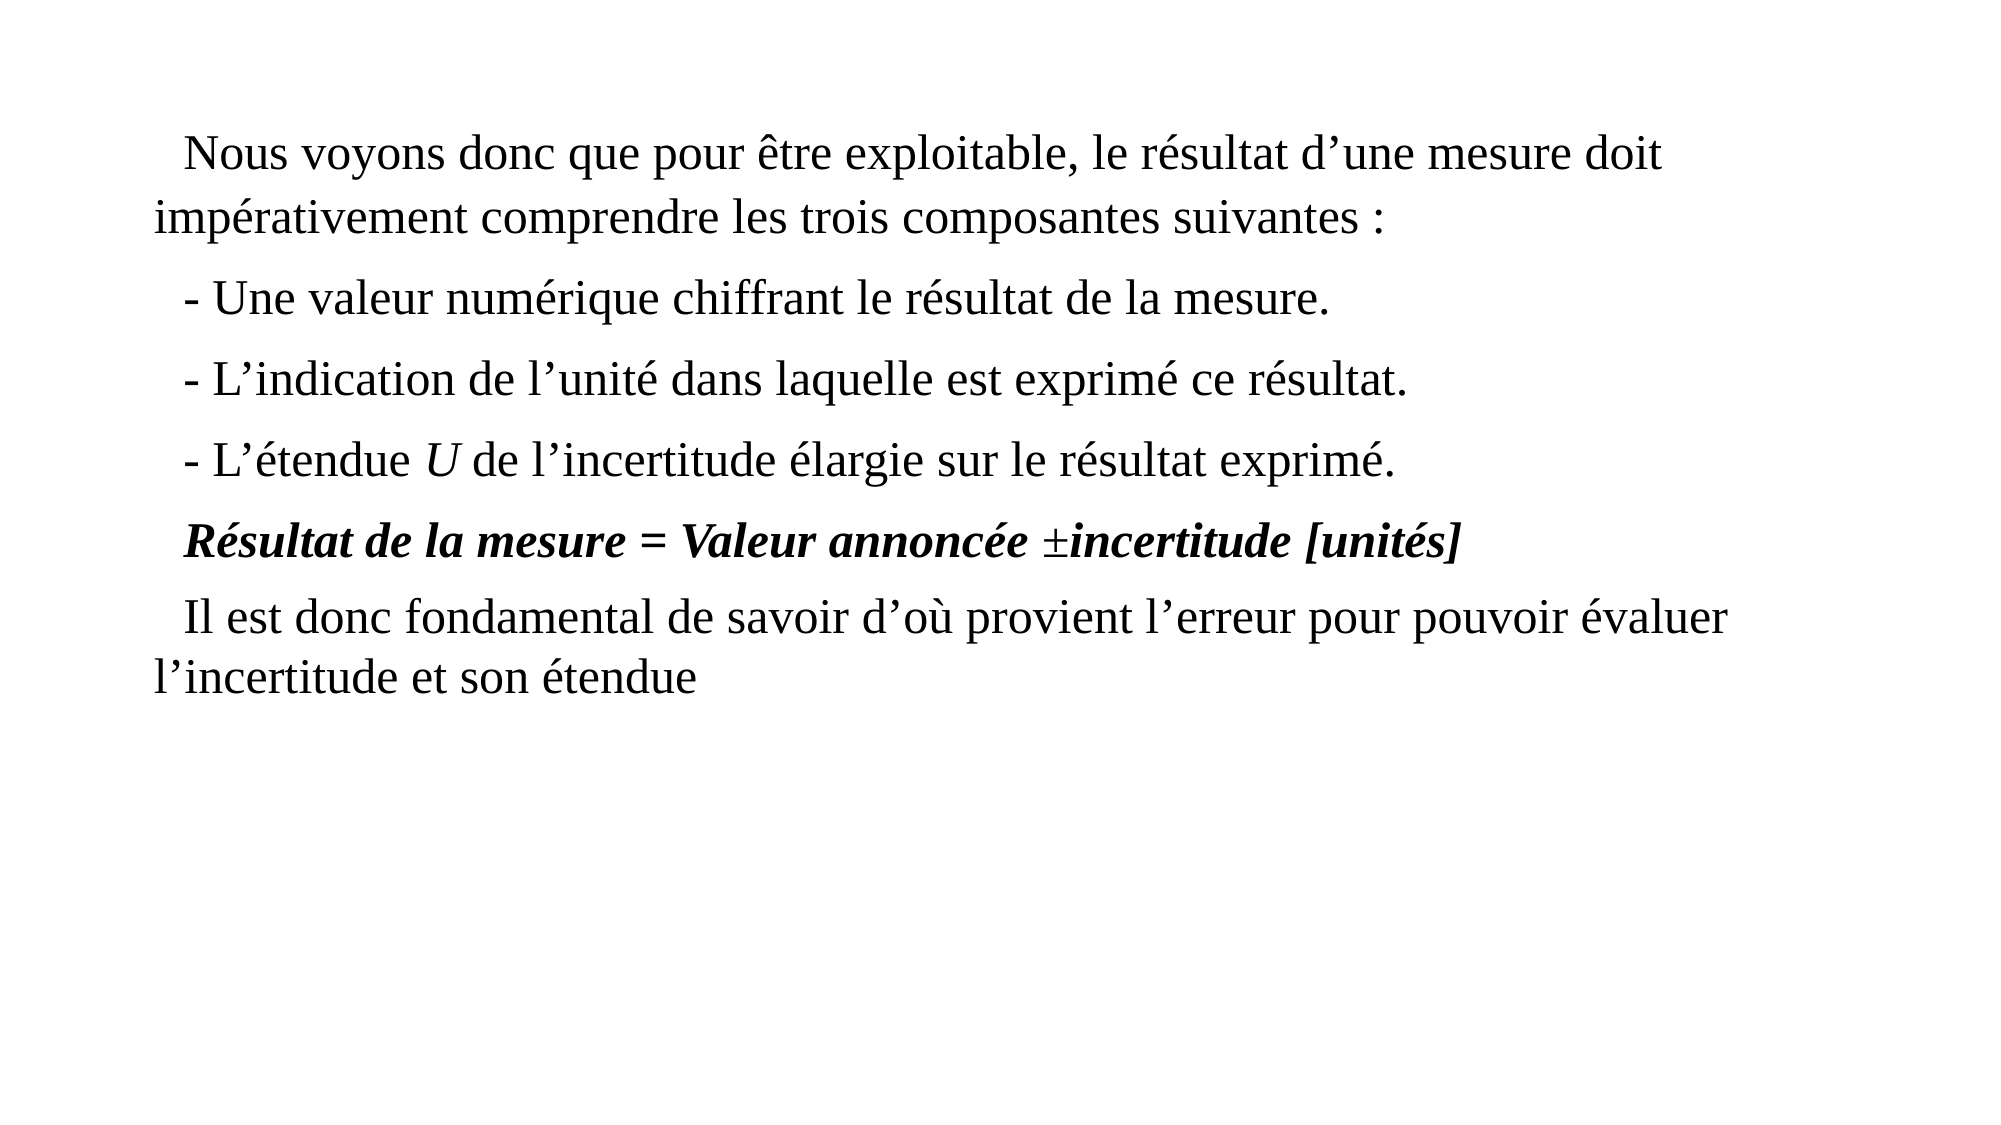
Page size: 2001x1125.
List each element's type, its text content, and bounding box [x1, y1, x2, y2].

text_box Nous voyons donc que pour être exploitable, le résultat d’une mesure doit impérativement comprendre les trois composantes suivantes : - Une valeur numérique chiffrant le résultat de la mesure. - L’indication de l’unité dans laquelle est exprimé ce résultat. - L’étendue U de l’incertitude élargie sur le résultat exprimé. Résultat de la mesure = Valeur annoncée ±incertitude [unités] Il est donc fondamental de savoir d’où provient l’erreur pour pouvoir évaluer l’incertitude et son étendue [139, 108, 1772, 712]
